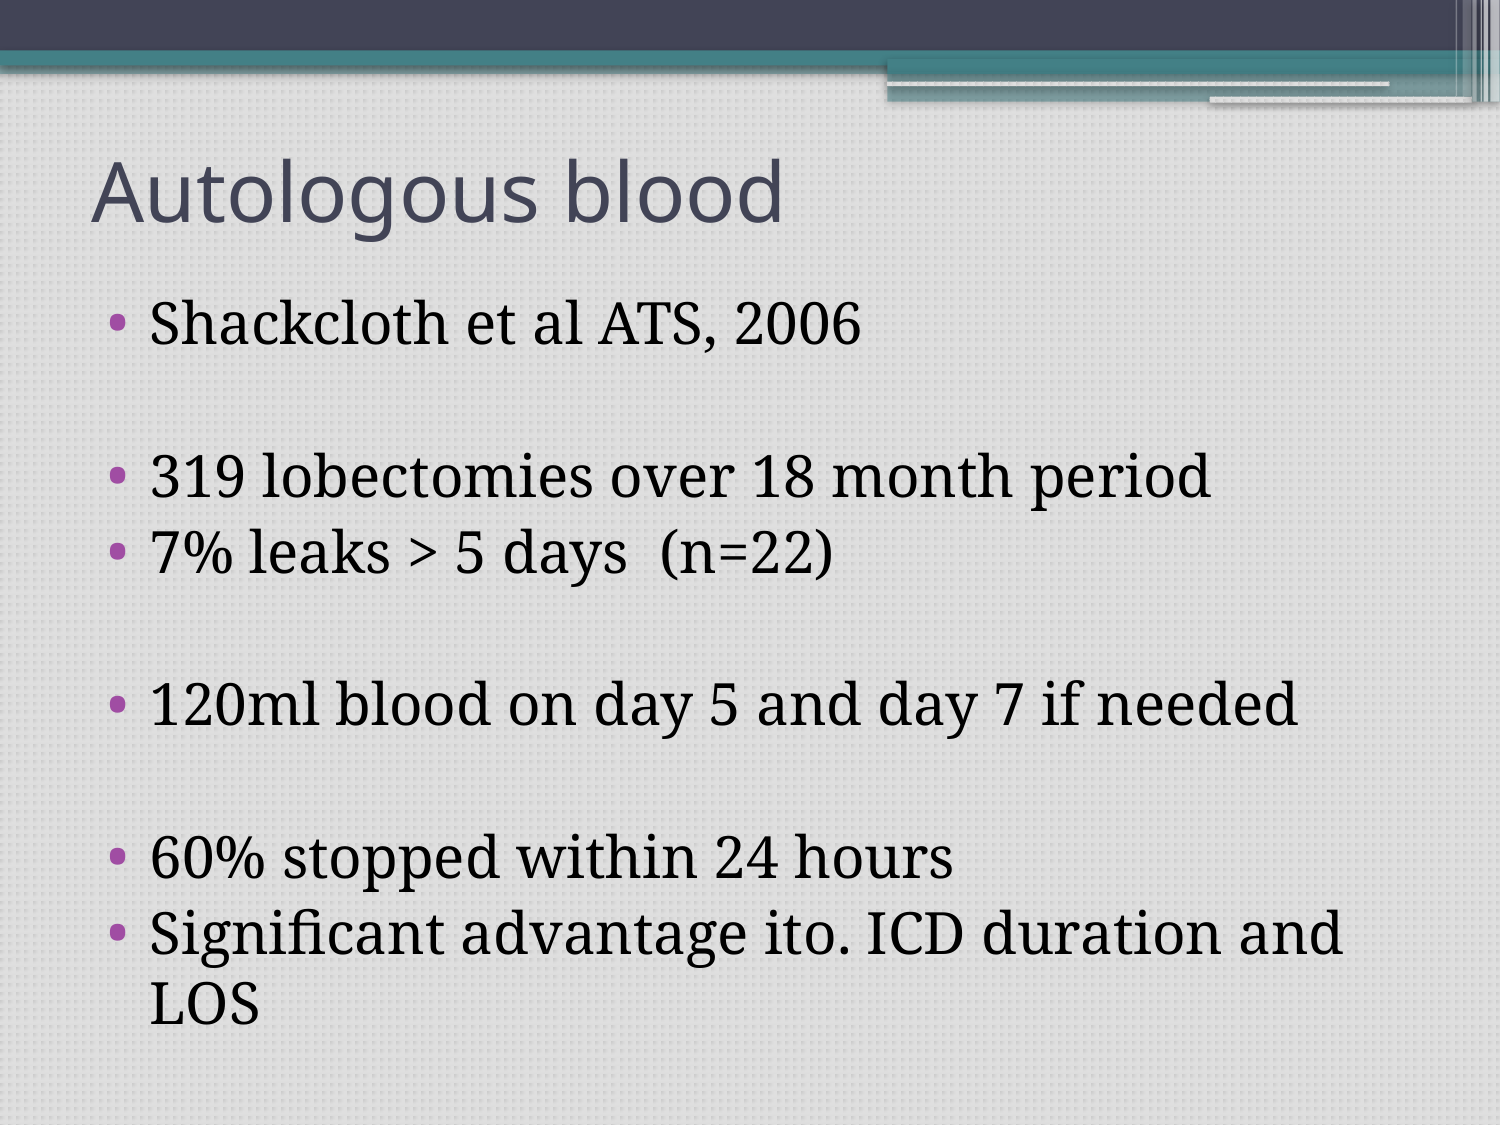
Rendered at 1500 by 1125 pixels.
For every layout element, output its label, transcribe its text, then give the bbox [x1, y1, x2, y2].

list Shackcloth et al ATS, 2006 319 lobectomies over 18 month period 7% leaks > 5 days (n=22) 120ml blood on day 5 and day 7 if needed 60% stopped within 24 hours Significant advantage ito. ICD duration and LOS [75, 278, 1425, 1079]
title Autologous blood [76, 101, 1427, 277]
